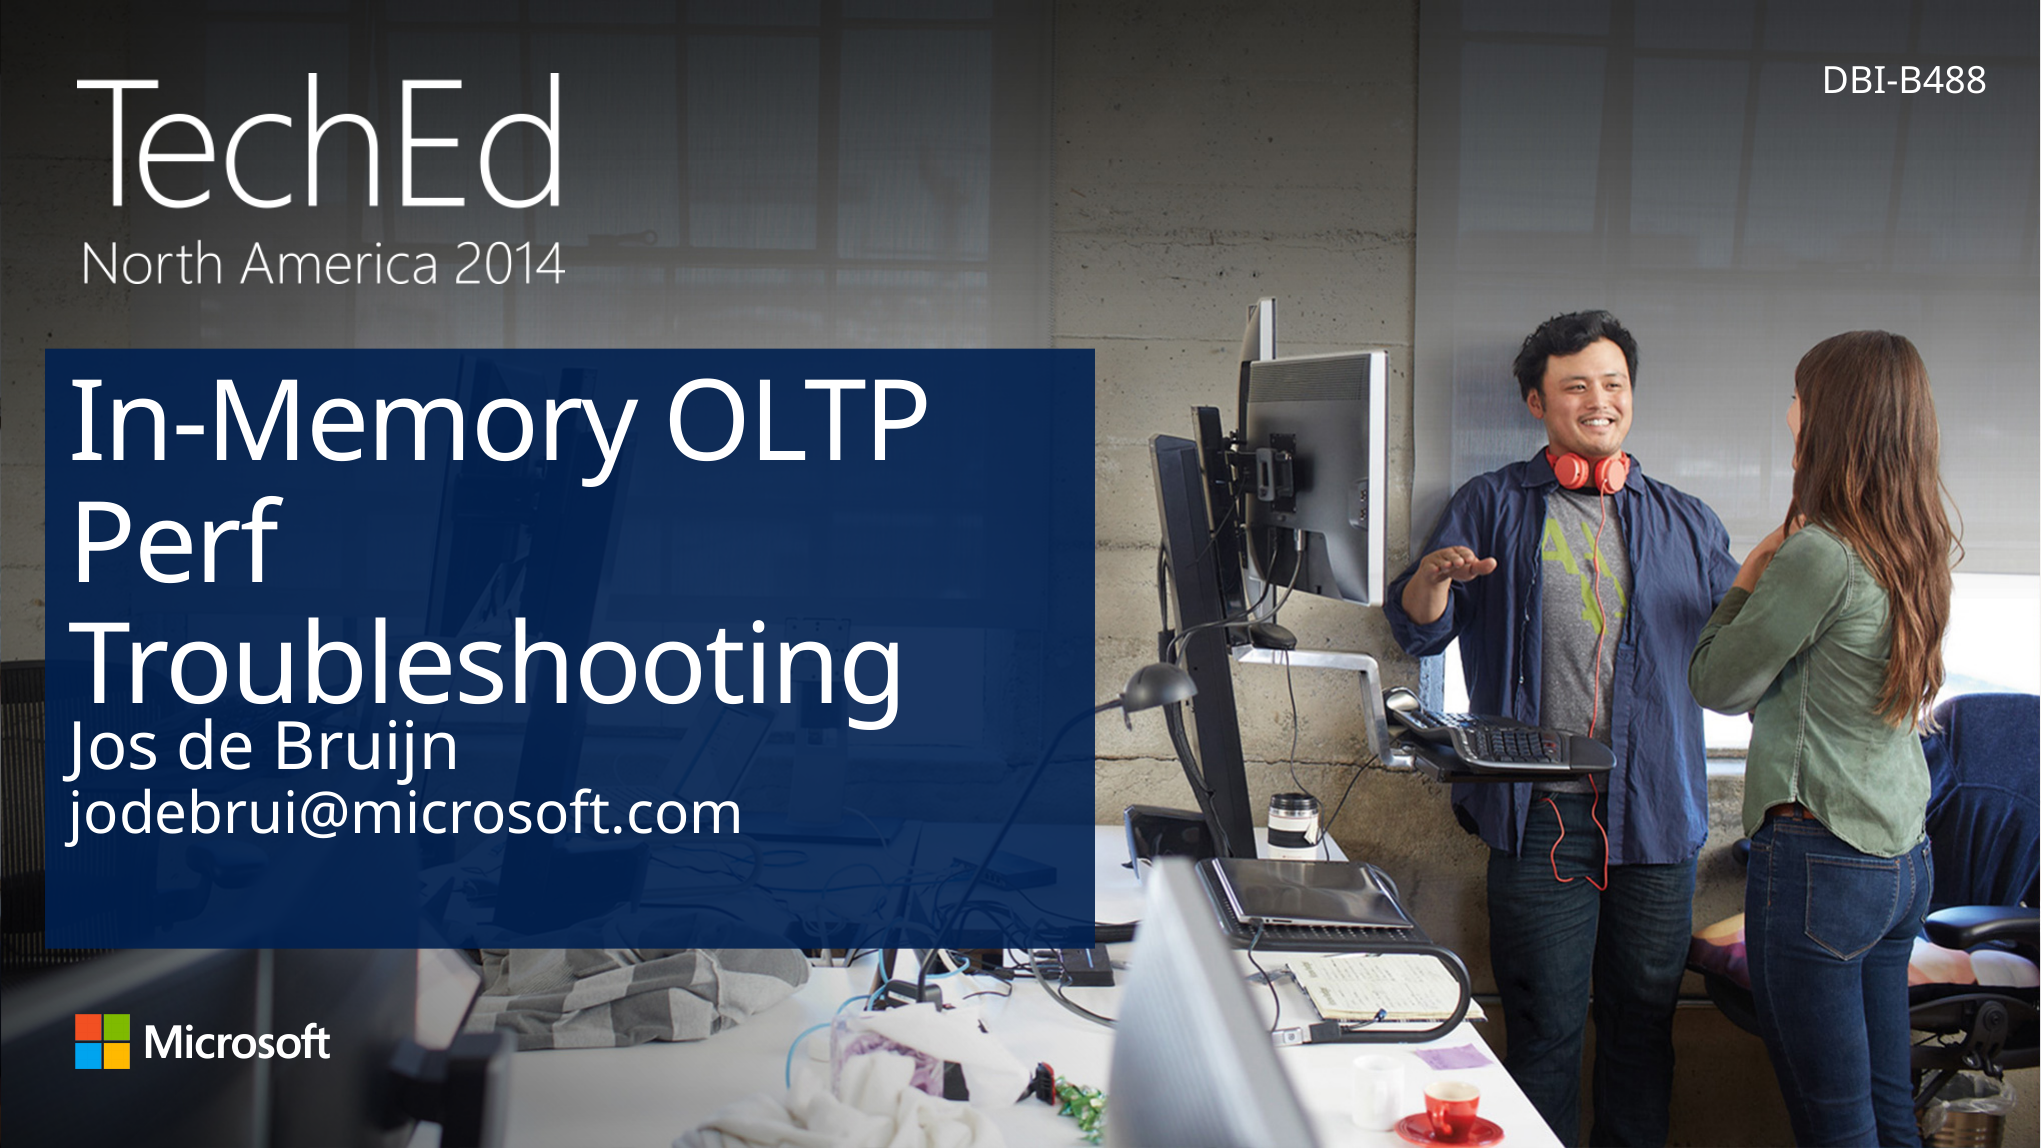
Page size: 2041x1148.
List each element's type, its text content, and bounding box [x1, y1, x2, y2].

picture [0, 0, 2041, 1148]
text_box DBI-B488 [1806, 48, 2003, 109]
title In-Memory OLTP Perf Troubleshooting [44, 348, 1095, 694]
list Jos de Bruijn jodebrui@microsoft.com [45, 693, 1096, 949]
